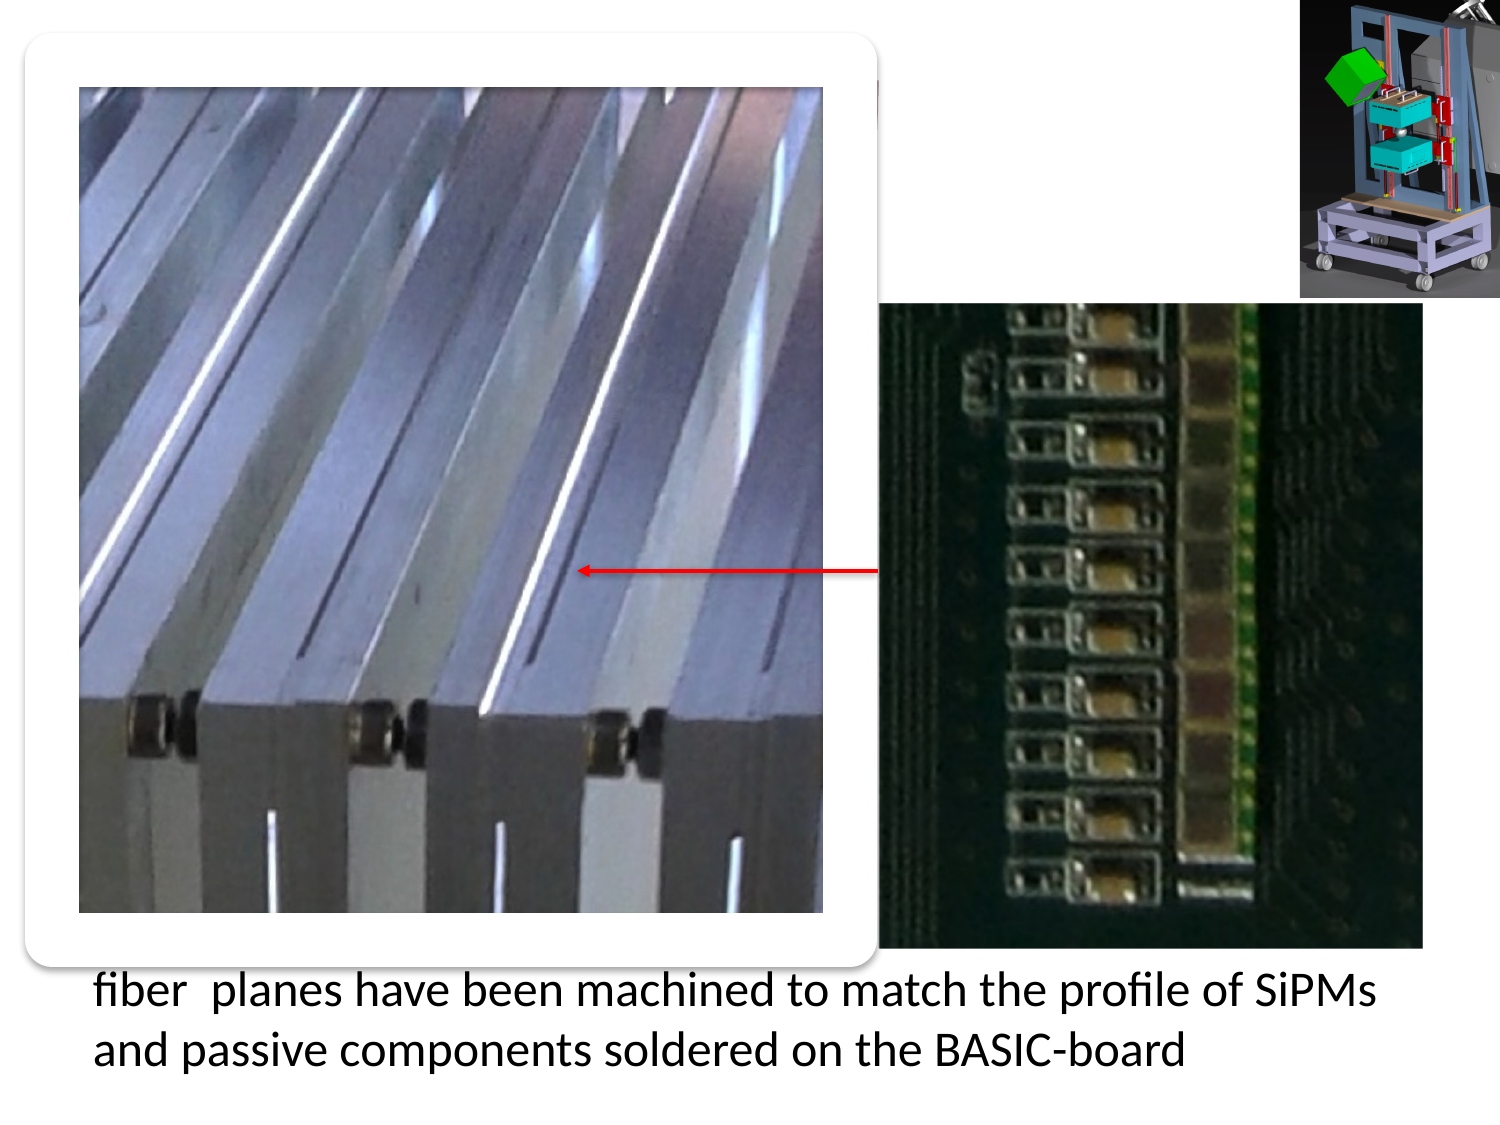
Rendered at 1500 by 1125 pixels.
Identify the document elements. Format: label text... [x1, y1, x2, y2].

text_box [51, 57, 857, 940]
picture [826, 304, 1474, 948]
picture [1299, 0, 1500, 298]
text_box fiber planes have been machined to match the profile of SiPMs and passive components soldered on the BASIC-board [78, 948, 1429, 1084]
